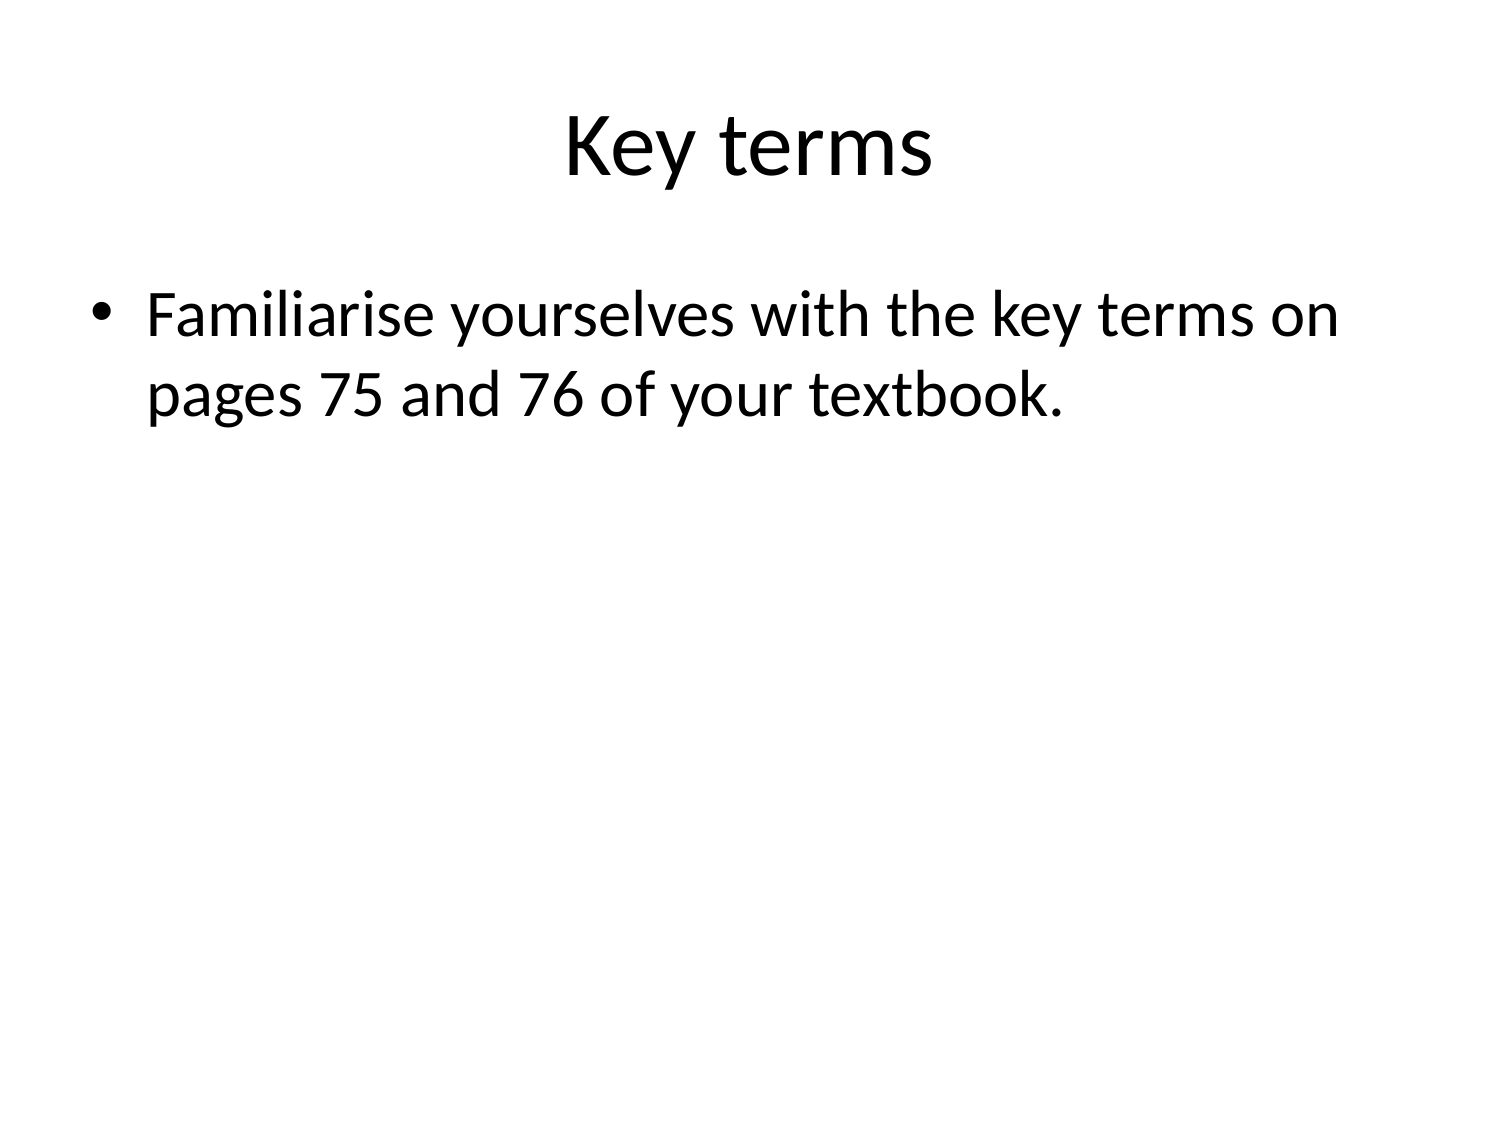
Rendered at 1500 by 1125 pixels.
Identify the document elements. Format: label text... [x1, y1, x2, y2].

title Key terms [75, 45, 1425, 233]
list Familiarise yourselves with the key terms on pages 75 and 76 of your textbook. [75, 262, 1425, 1005]
